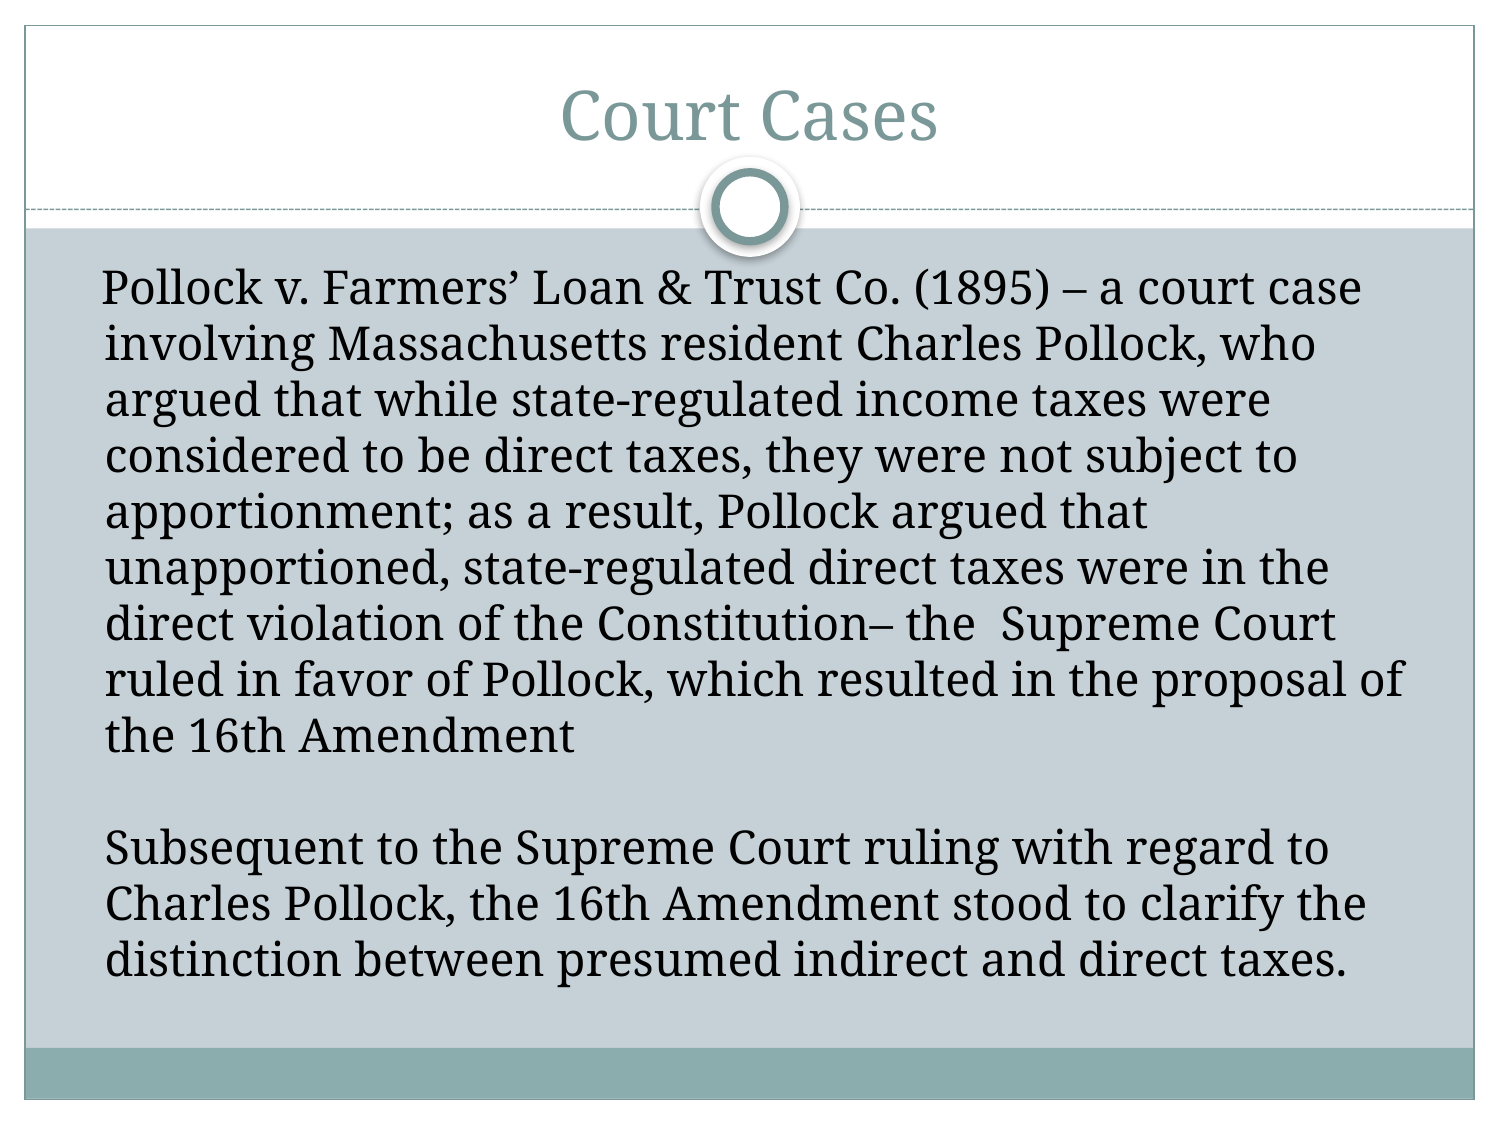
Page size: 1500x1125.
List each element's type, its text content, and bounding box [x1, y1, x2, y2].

list Pollock v. Farmers’ Loan & Trust Co. (1895) – a court case involving Massachusetts resident Charles Pollock, who argued that while state-regulated income taxes were considered to be direct taxes, they were not subject to apportionment; as a result, Pollock argued that unapportioned, state-regulated direct taxes were in the direct violation of the Constitution– the Supreme Court ruled in favor of Pollock, which resulted in the proposal of the 16th Amendment Subsequent to the Supreme Court ruling with regard to Charles Pollock, the 16th Amendment stood to clarify the distinction between presumed indirect and direct taxes. [49, 250, 1445, 1001]
title Court Cases [49, 37, 1450, 162]
